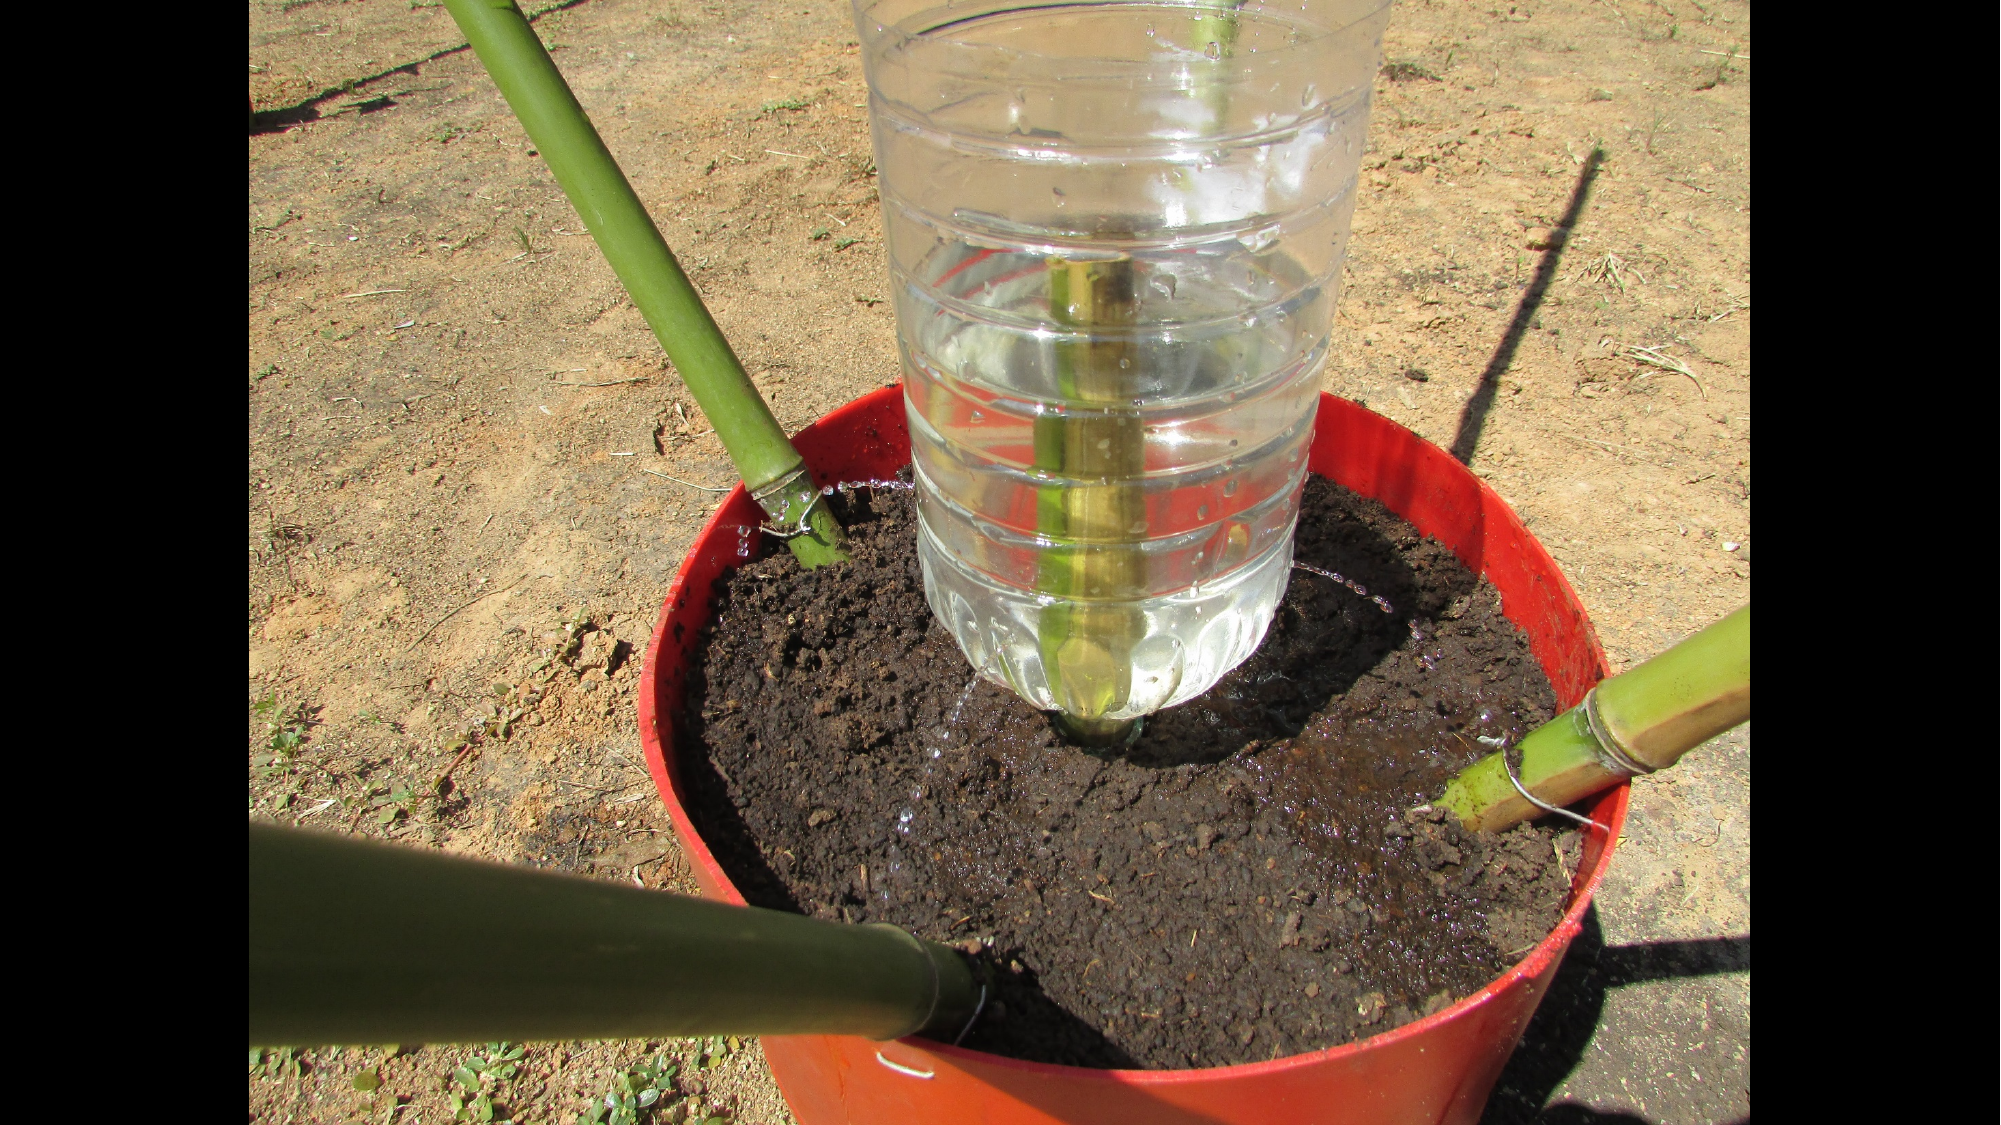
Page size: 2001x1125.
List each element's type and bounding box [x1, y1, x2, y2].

picture [249, 0, 1750, 1125]
